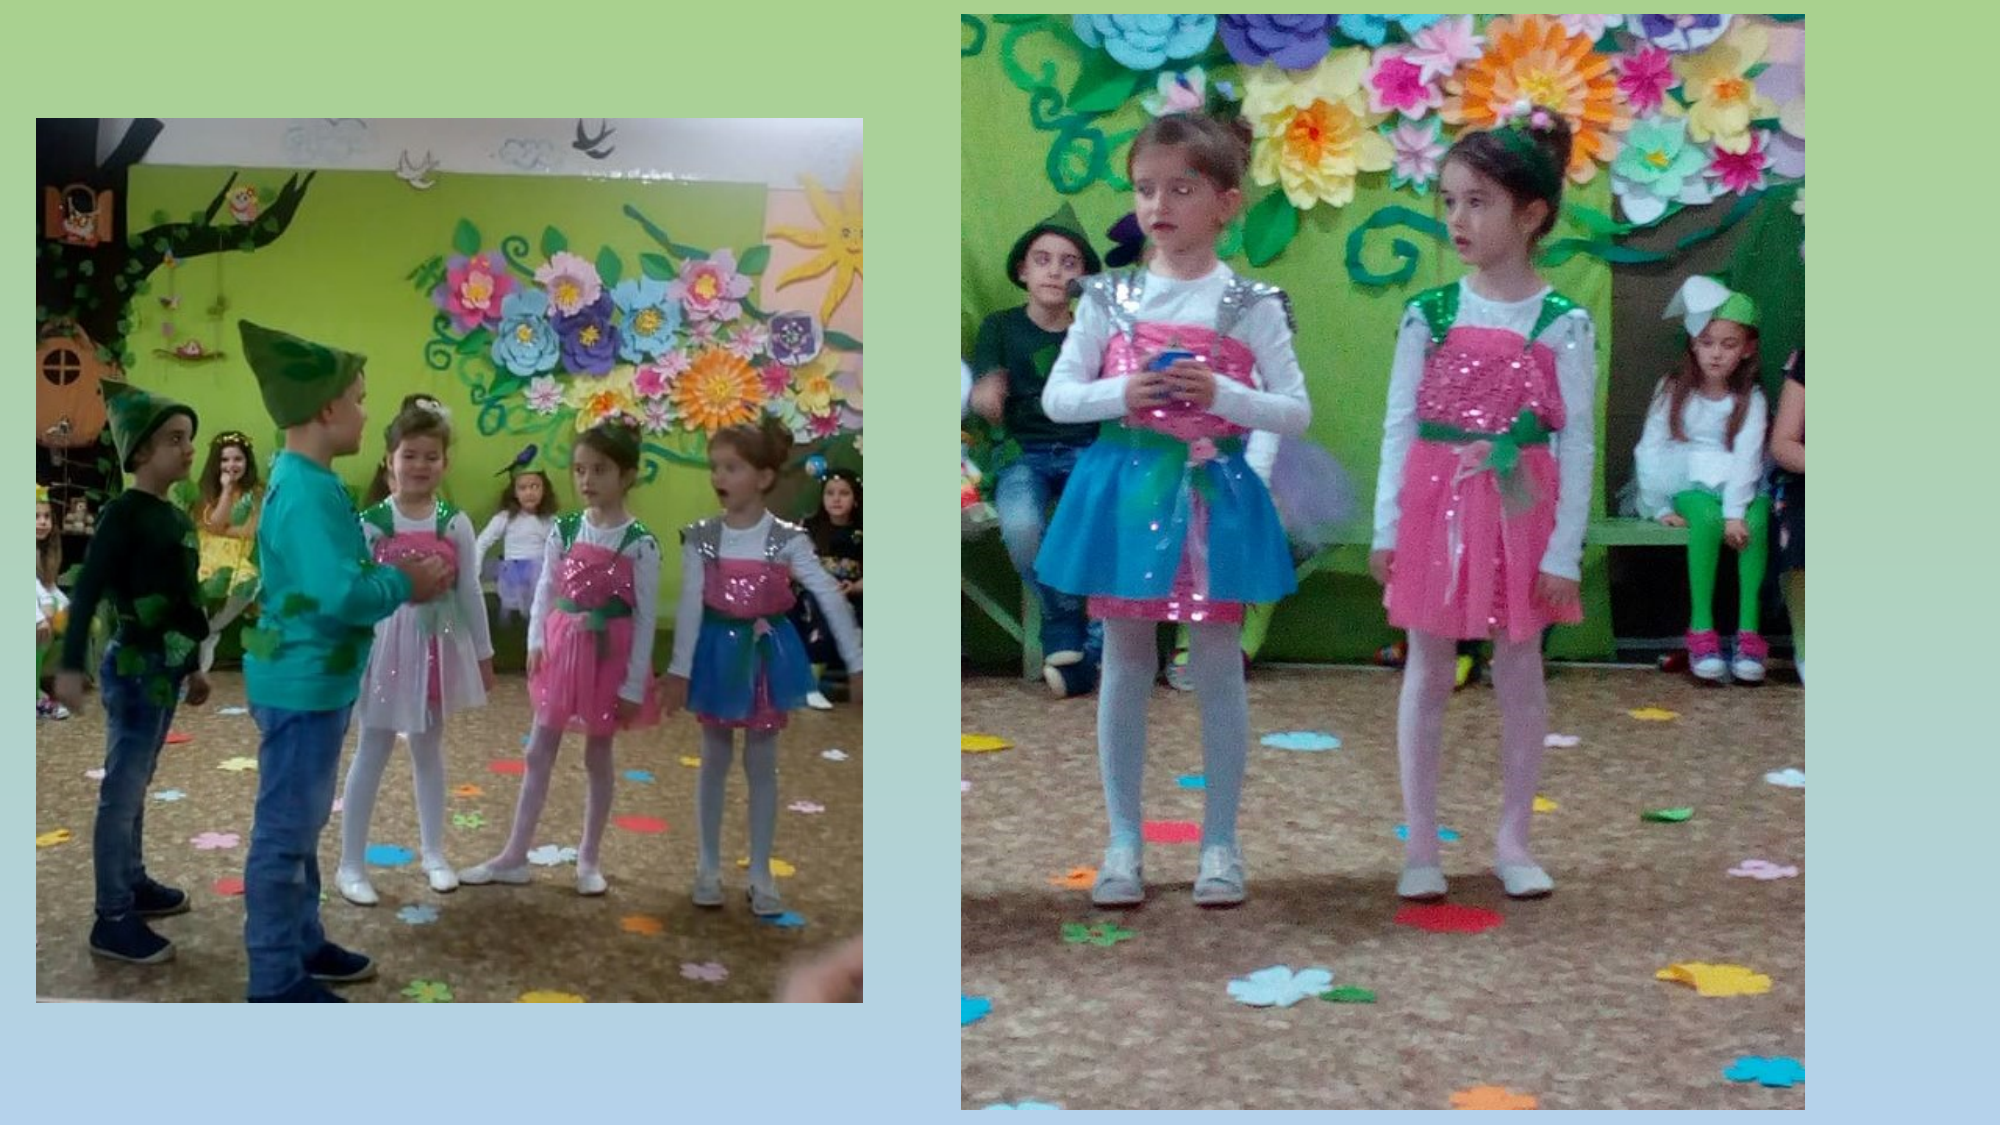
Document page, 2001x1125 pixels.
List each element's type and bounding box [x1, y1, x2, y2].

picture [960, 14, 1805, 1110]
picture [36, 118, 863, 1003]
